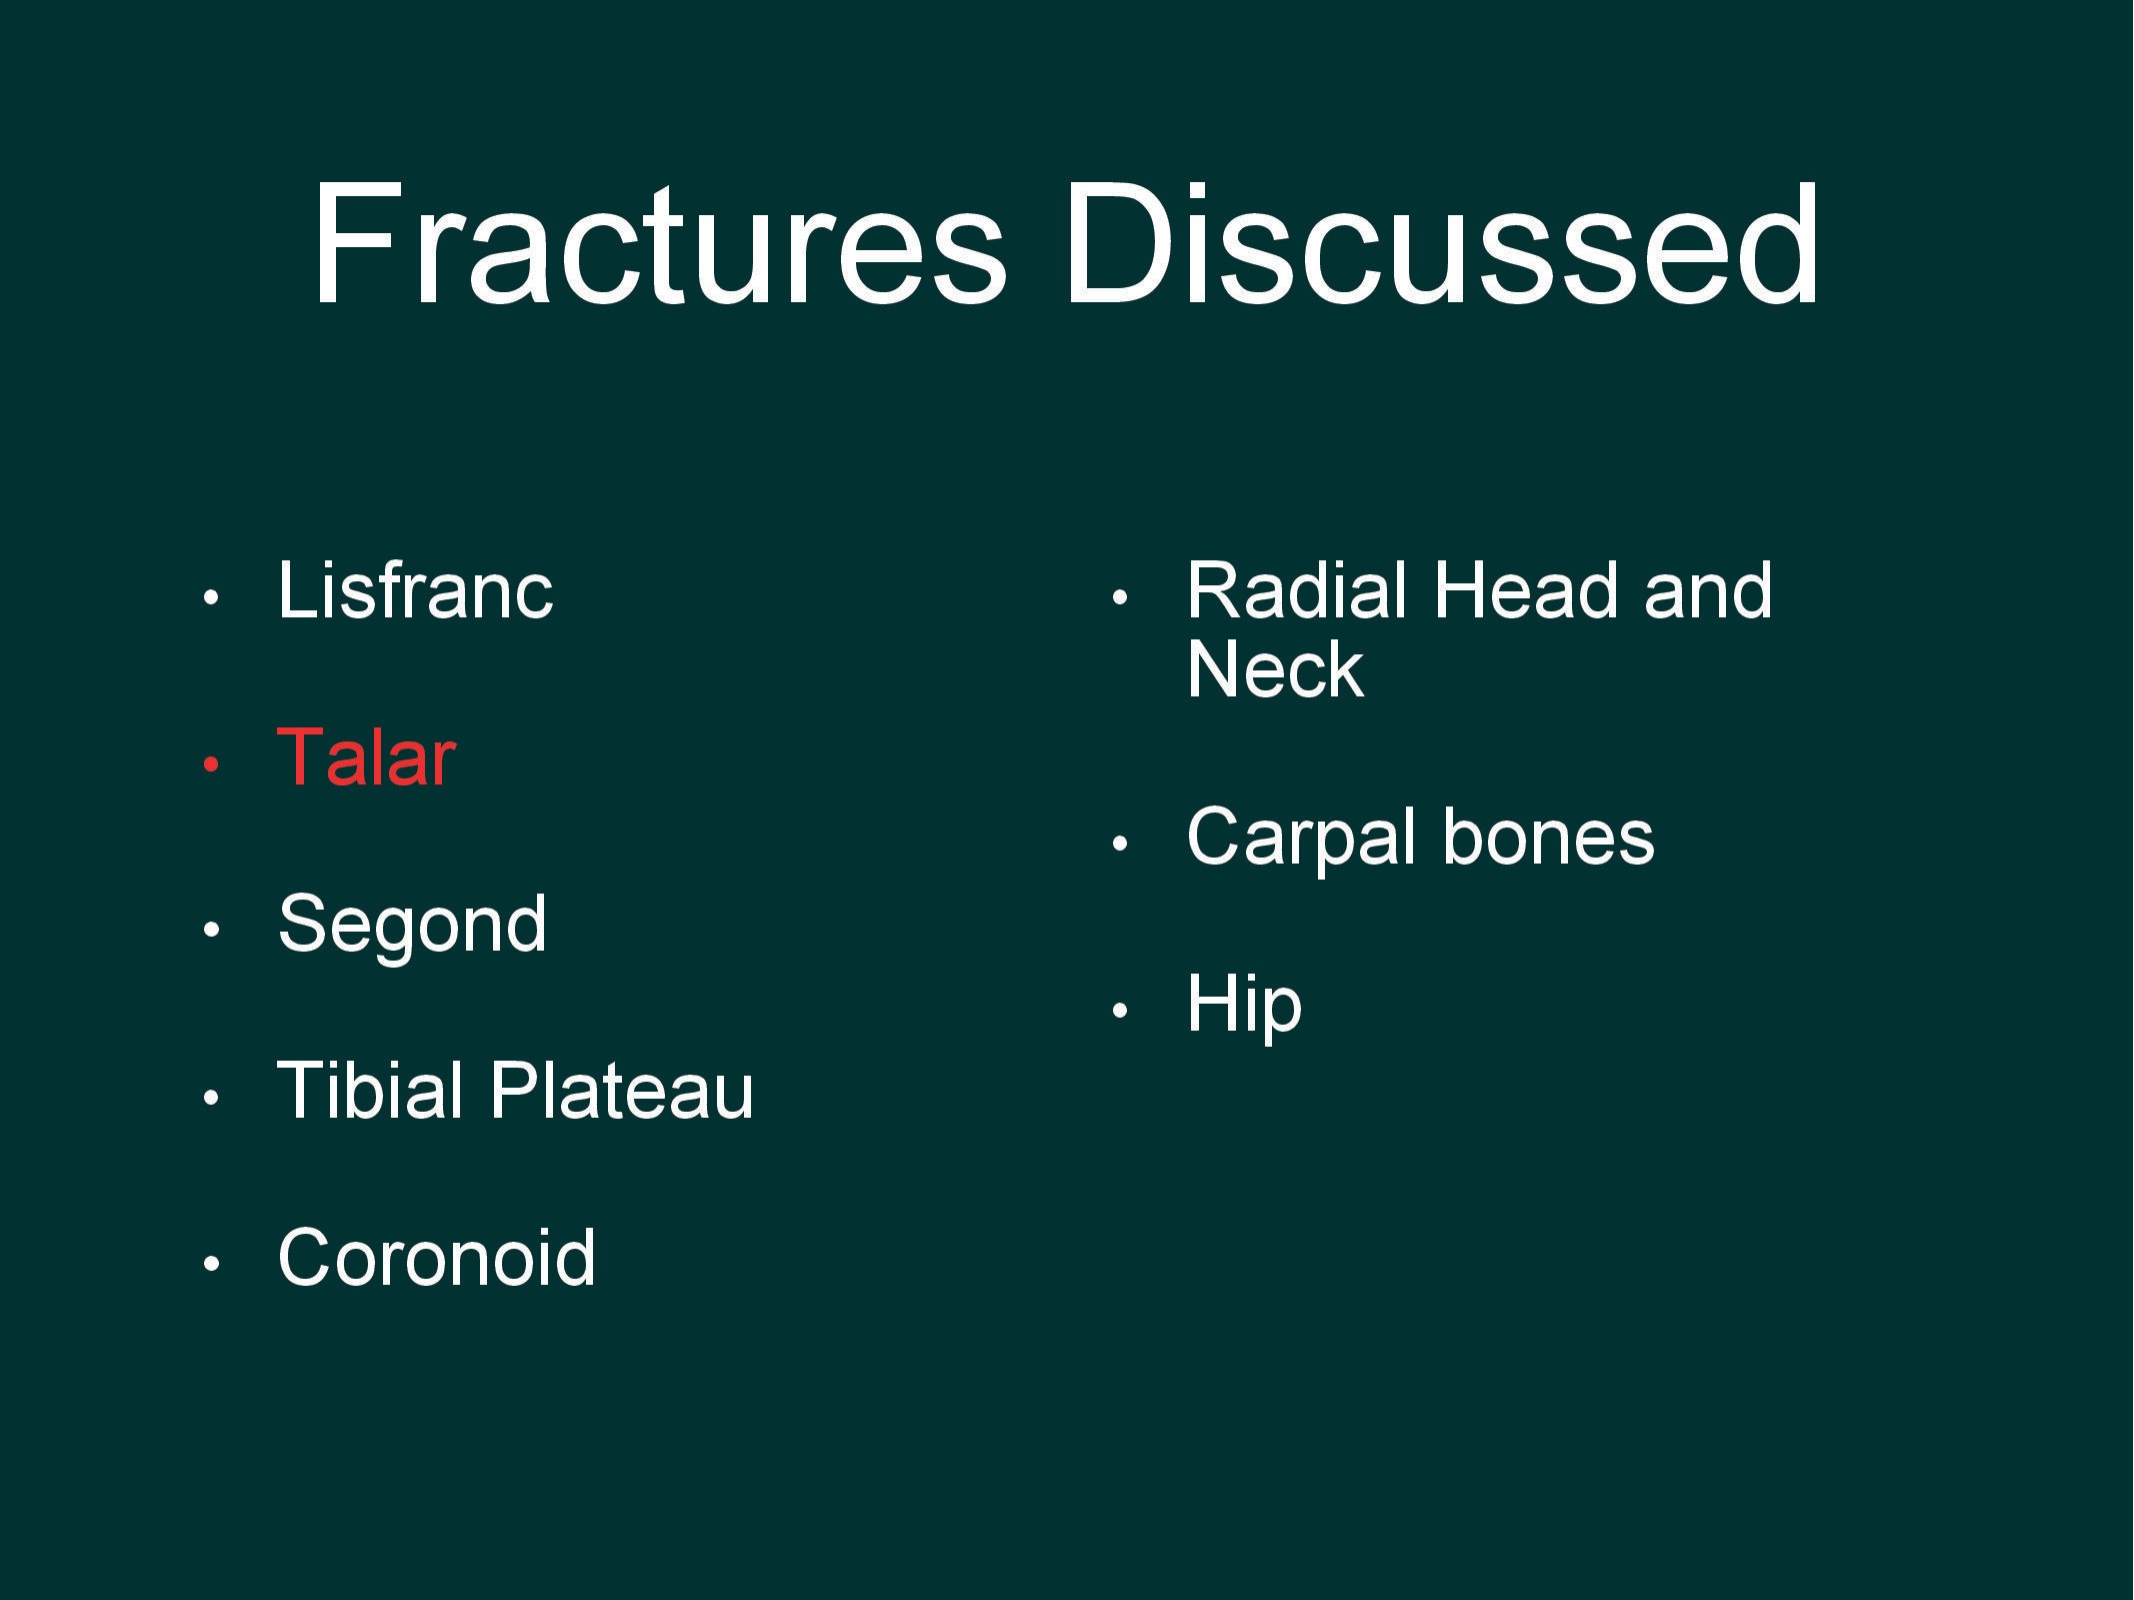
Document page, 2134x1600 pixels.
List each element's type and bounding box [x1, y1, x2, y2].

text_box [0, 0, 2133, 1600]
